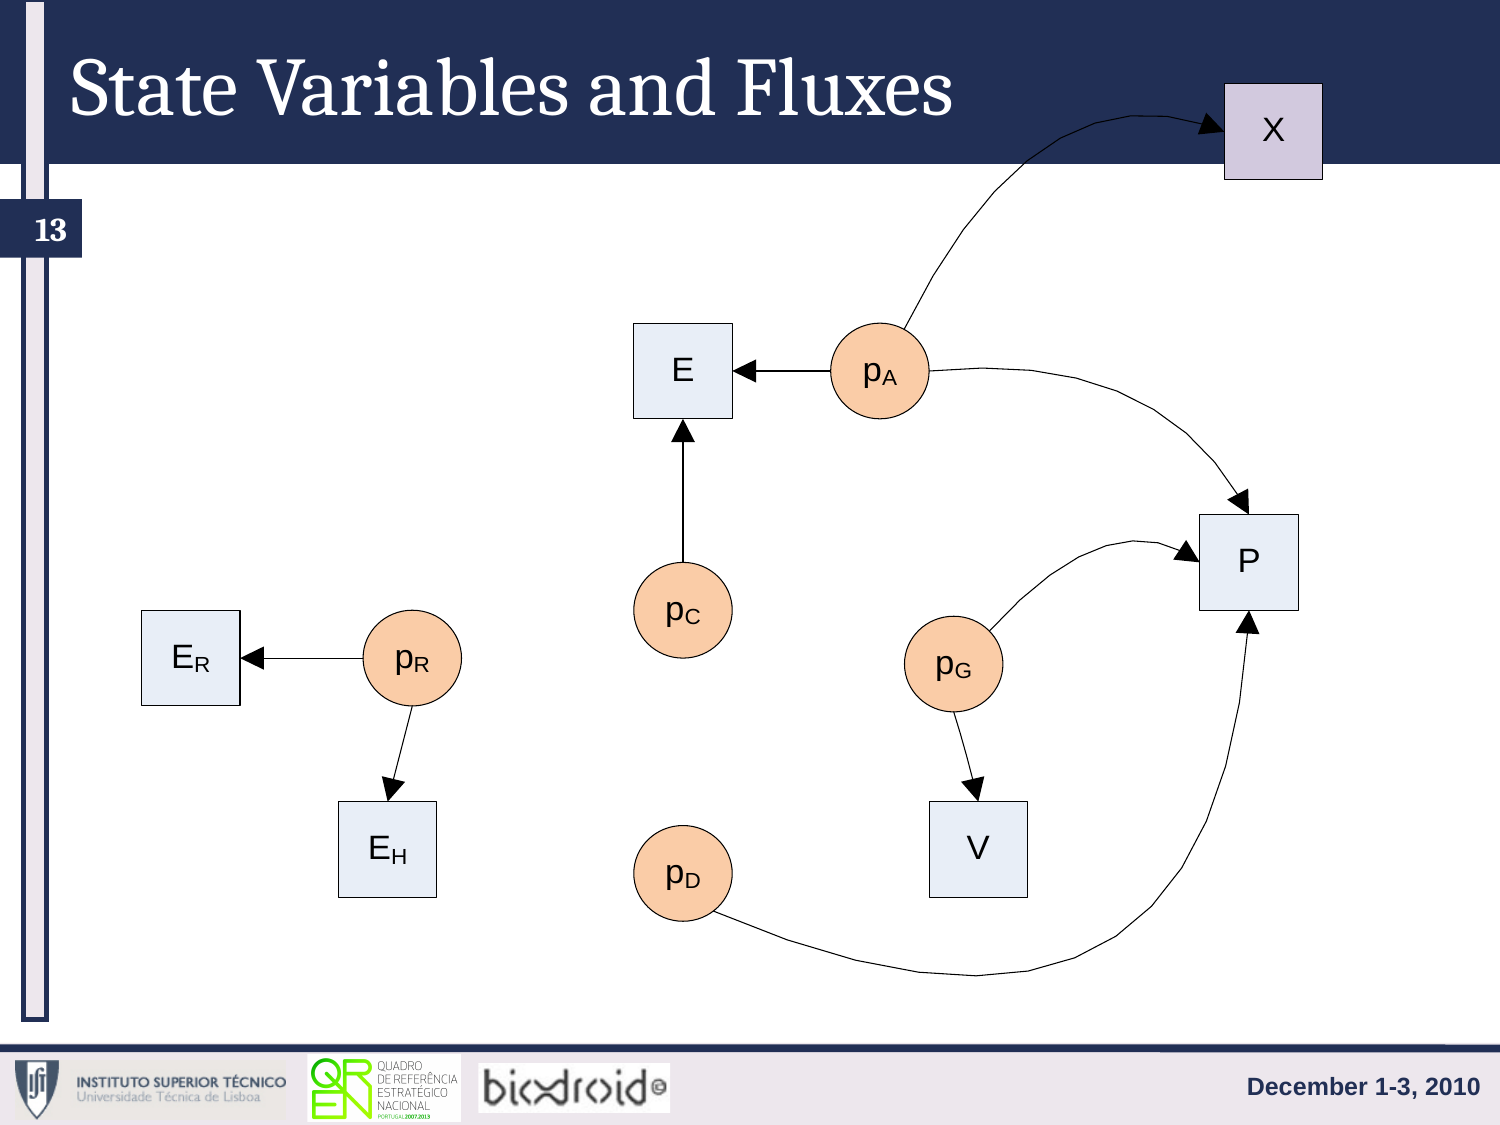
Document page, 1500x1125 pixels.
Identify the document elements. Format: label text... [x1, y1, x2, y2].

picture [15, 1060, 286, 1120]
text_box 13 [0, 199, 82, 258]
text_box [135, 77, 1330, 1007]
text_box December 1-3, 2010 [1146, 1055, 1497, 1116]
picture [478, 1063, 671, 1113]
title State Variables and Fluxes [56, 0, 1407, 164]
picture [307, 1054, 461, 1122]
